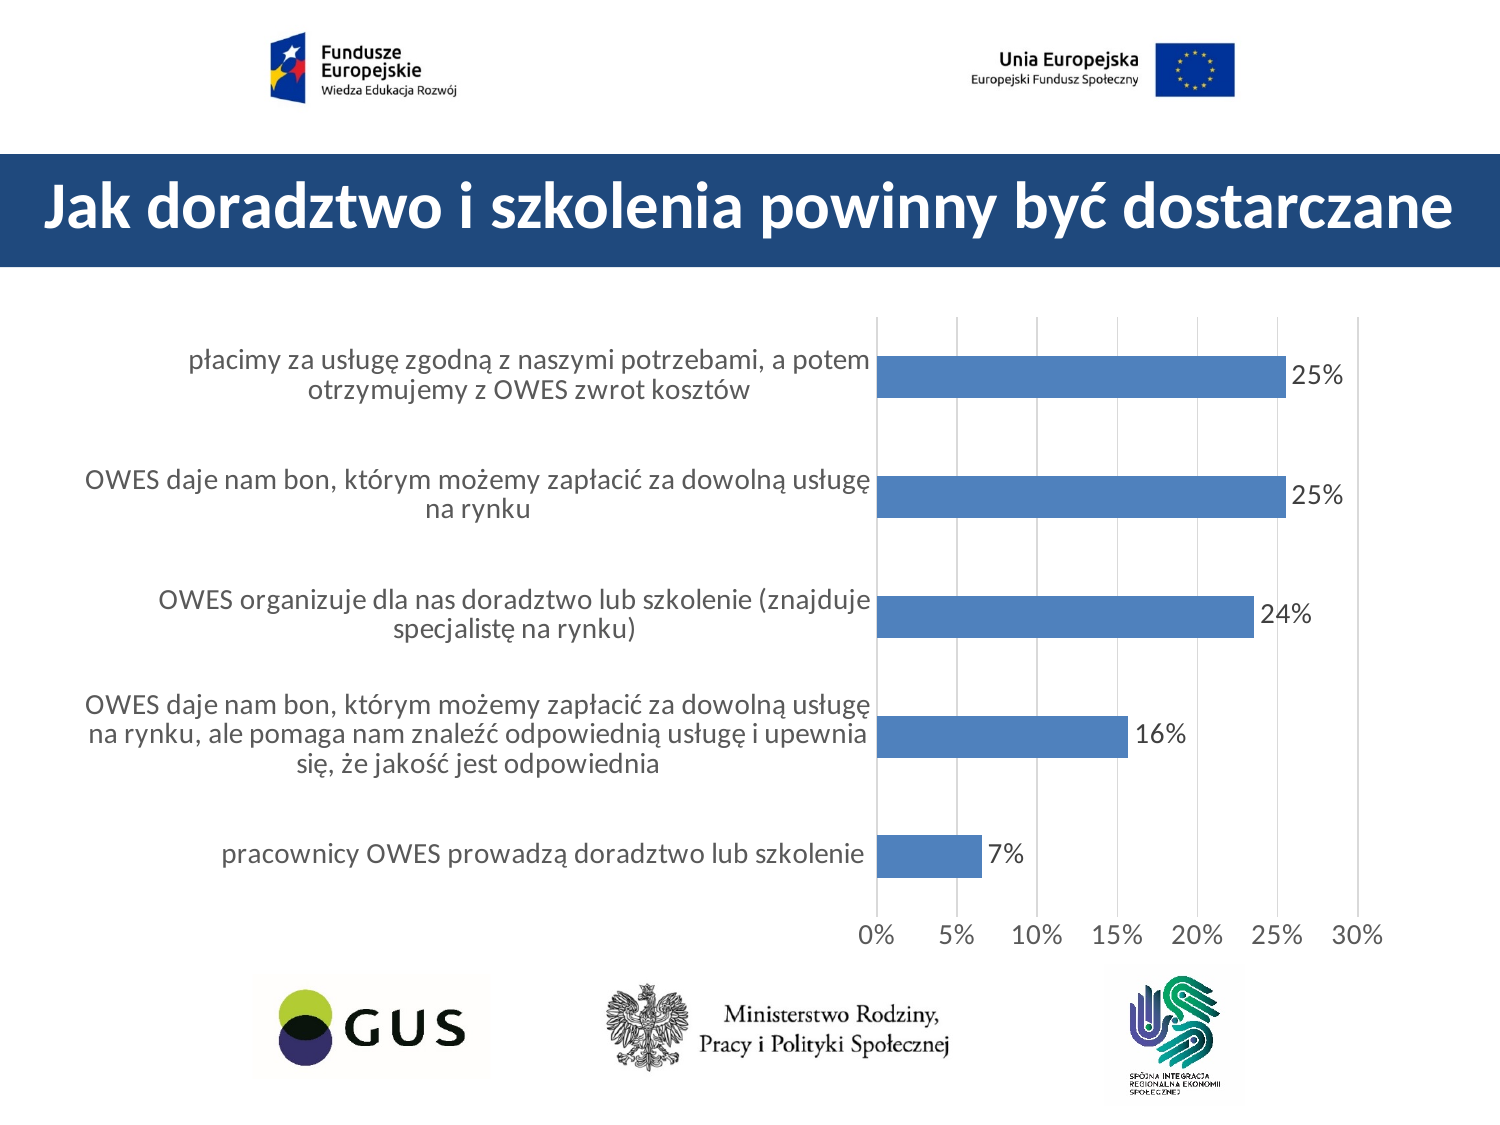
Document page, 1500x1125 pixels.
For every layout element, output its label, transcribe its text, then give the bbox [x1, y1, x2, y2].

picture [956, 14, 1253, 122]
text_box Jak doradztwo i szkolenia powinny być dostarczane [0, 154, 1500, 268]
chart [57, 303, 1412, 966]
picture [253, 14, 479, 122]
picture [1104, 964, 1245, 1106]
picture [252, 973, 491, 1079]
picture [594, 964, 957, 1097]
